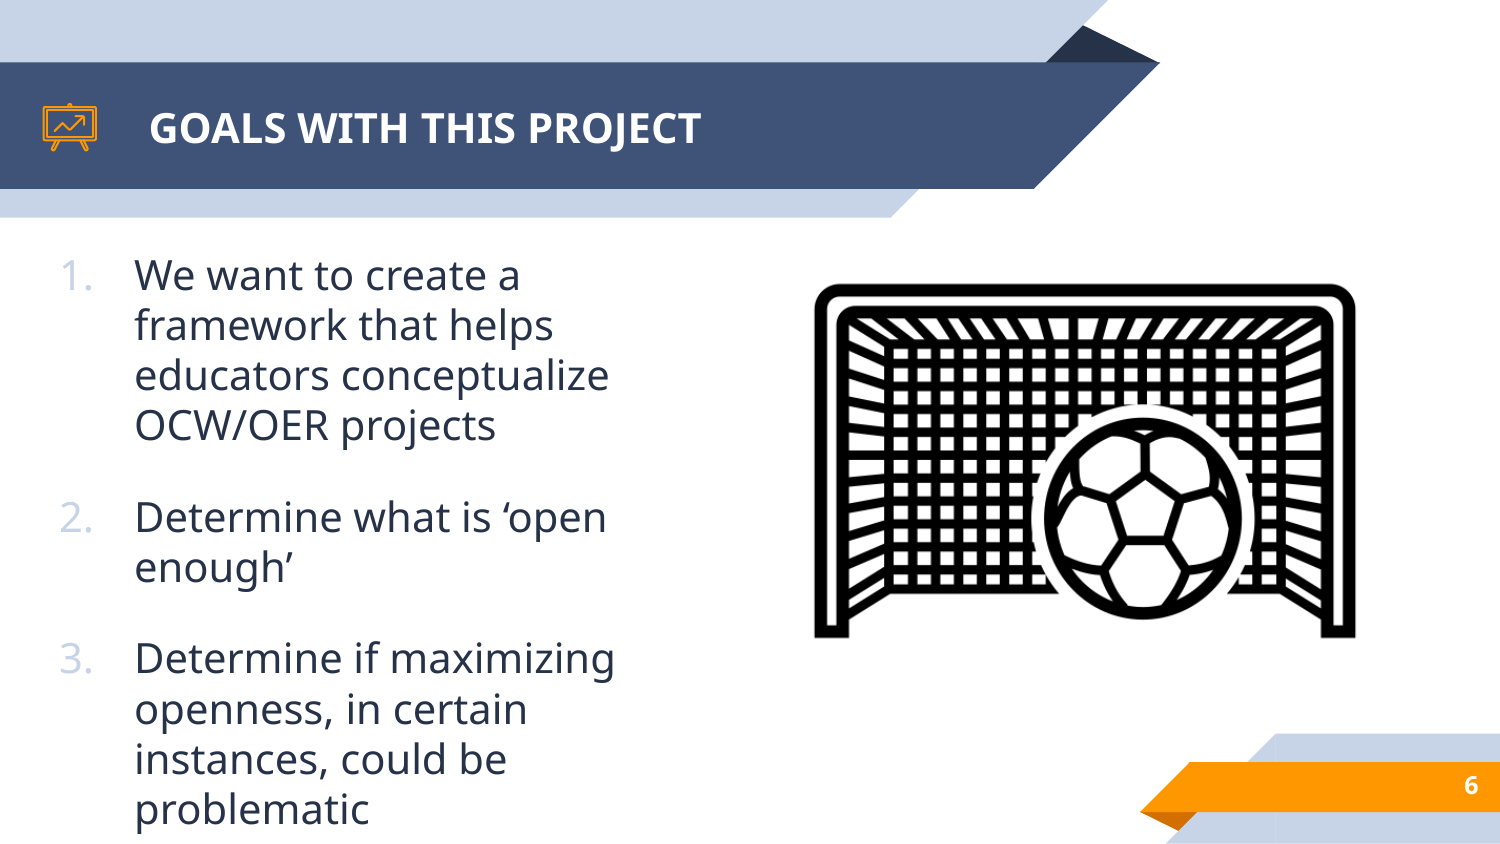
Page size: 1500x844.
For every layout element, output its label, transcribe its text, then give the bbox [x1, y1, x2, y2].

picture [796, 267, 1365, 658]
list We want to create a framework that helps educators conceptualize OCW/OER projects Determine what is ‘open enough’ Determine if maximizing openness, in certain instances, could be problematic [44, 233, 737, 761]
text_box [43, 103, 97, 151]
title GOALS WITH THIS PROJECT [133, 64, 997, 190]
slide_number 6 [1249, 760, 1494, 813]
